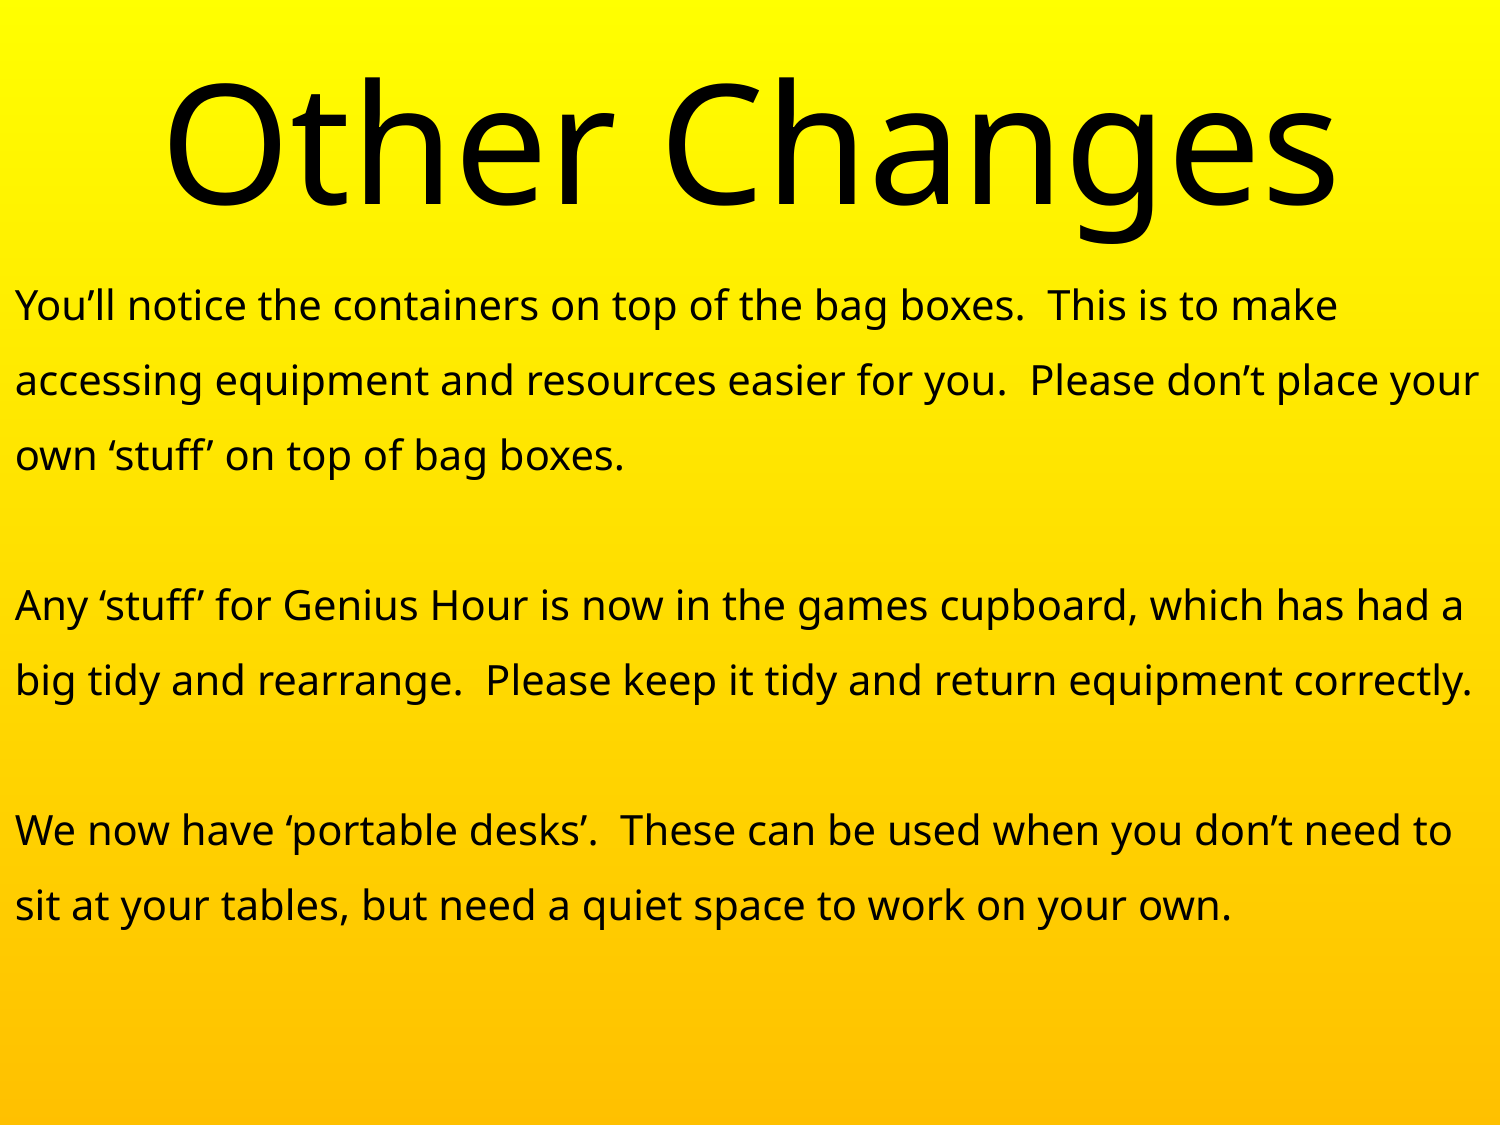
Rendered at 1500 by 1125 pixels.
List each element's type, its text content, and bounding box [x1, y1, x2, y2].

text_box You’ll notice the containers on top of the bag boxes. This is to make accessing equipment and resources easier for you. Please don’t place your own ‘stuff’ on top of bag boxes. Any ‘stuff’ for Genius Hour is now in the games cupboard, which has had a big tidy and rearrange. Please keep it tidy and return equipment correctly. We now have ‘portable desks’. These can be used when you don’t need to sit at your tables, but need a quiet space to work on your own. [0, 246, 1500, 1062]
text_box Other Changes [146, 30, 1357, 246]
